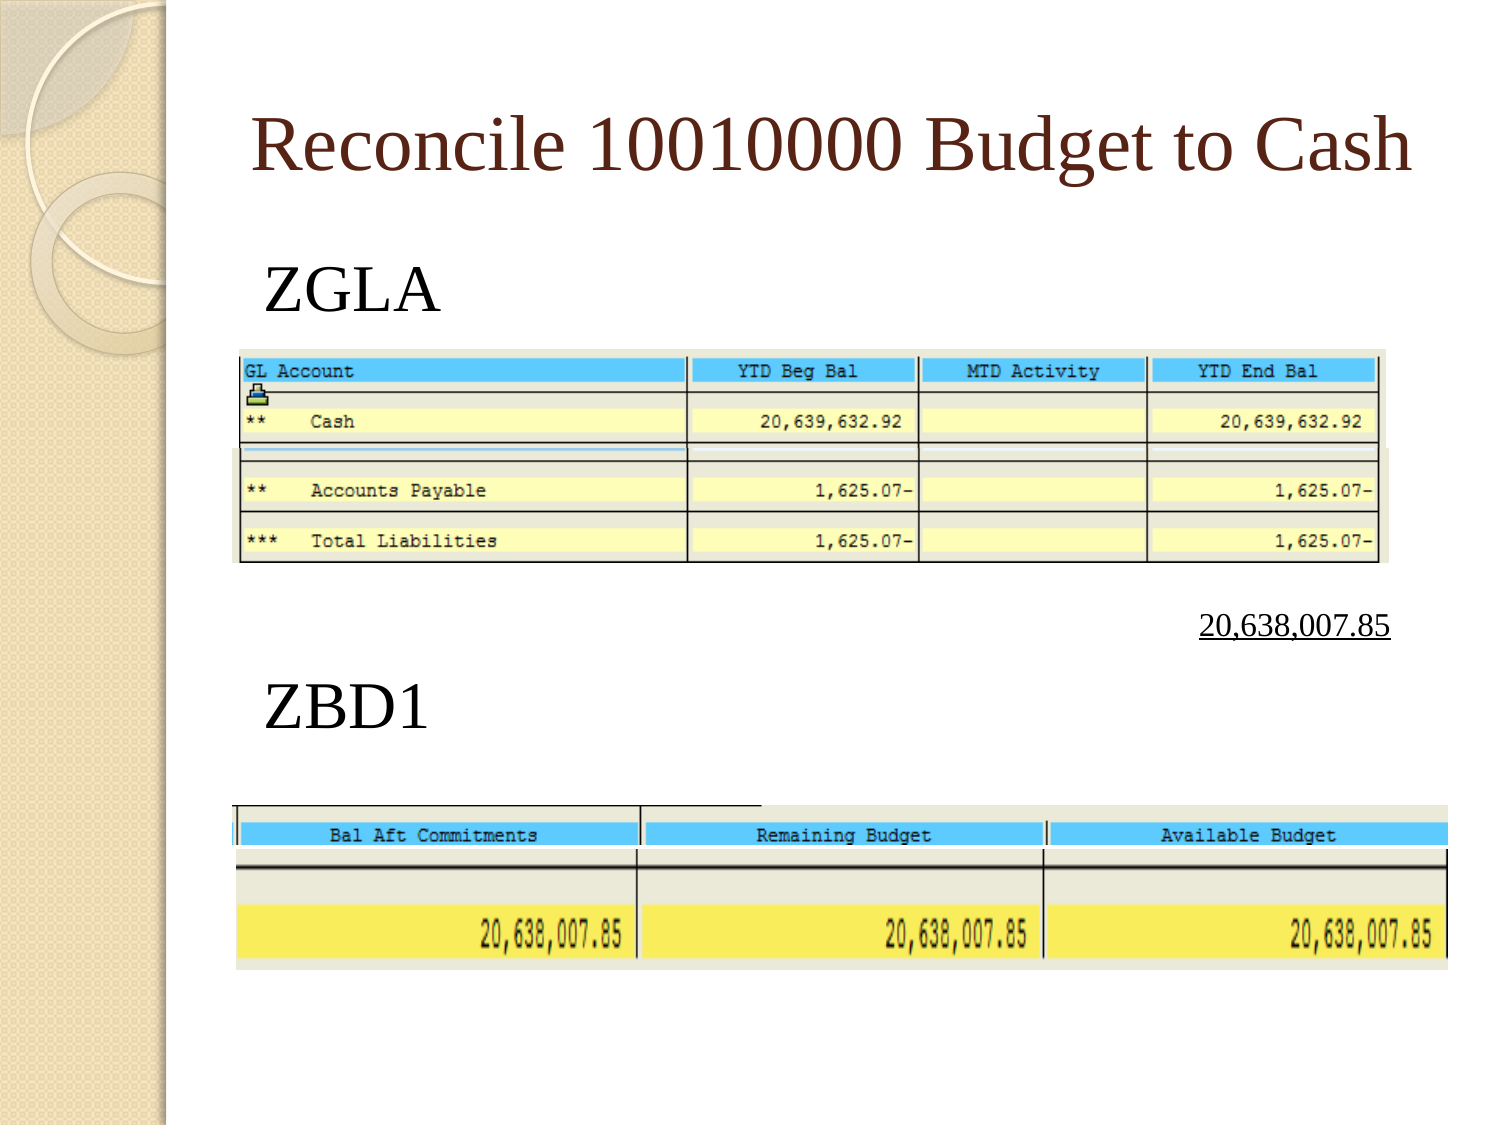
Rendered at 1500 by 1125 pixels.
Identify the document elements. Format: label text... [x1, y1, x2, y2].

list ZGLA 20,638,007.85 ZBD1 [235, 237, 1466, 1025]
title Reconcile 10010000 Budget to Cash [235, 45, 1466, 233]
picture [232, 349, 1389, 563]
picture [236, 849, 1449, 971]
picture [231, 805, 1448, 846]
